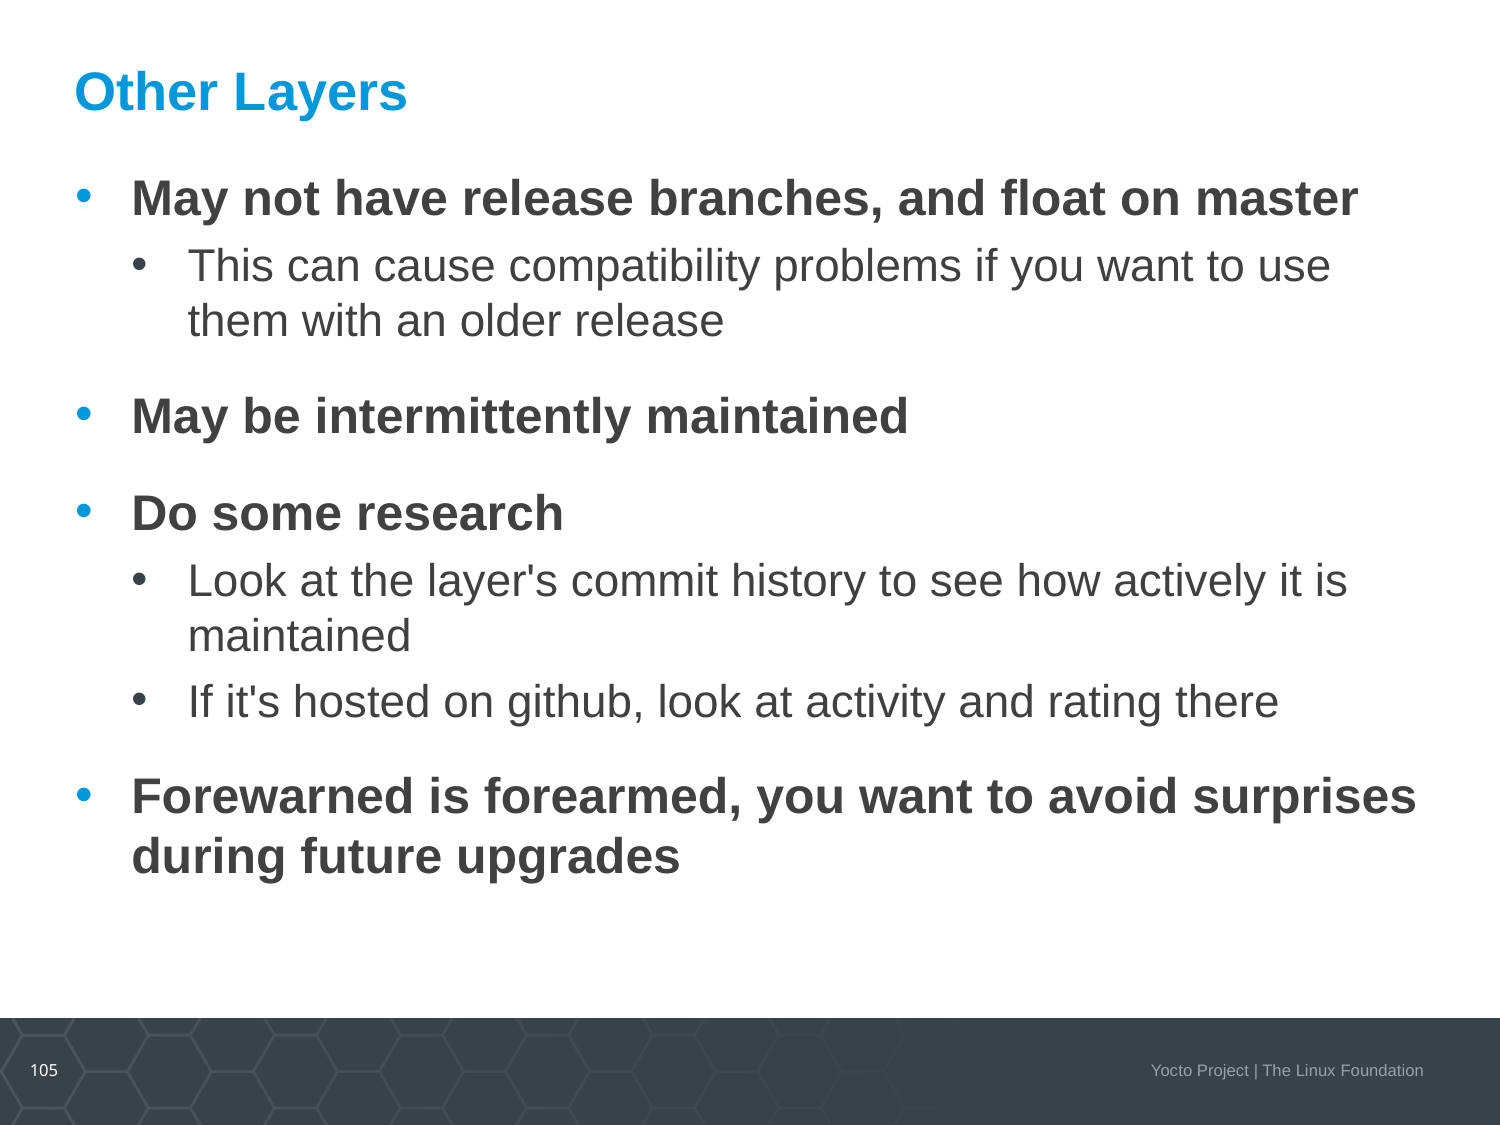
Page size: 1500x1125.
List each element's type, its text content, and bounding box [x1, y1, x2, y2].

title Other Layers [74, 67, 1425, 213]
picture [0, 0, 1500, 1125]
list May not have release branches, and float on master This can cause compatibility problems if you want to use them with an older release May be intermittently maintained Do some research Look at the layer's commit history to see how actively it is maintained If it's hosted on github, look at activity and rating there Forewarned is forearmed, you want to avoid surprises during future upgrades [75, 165, 1425, 959]
